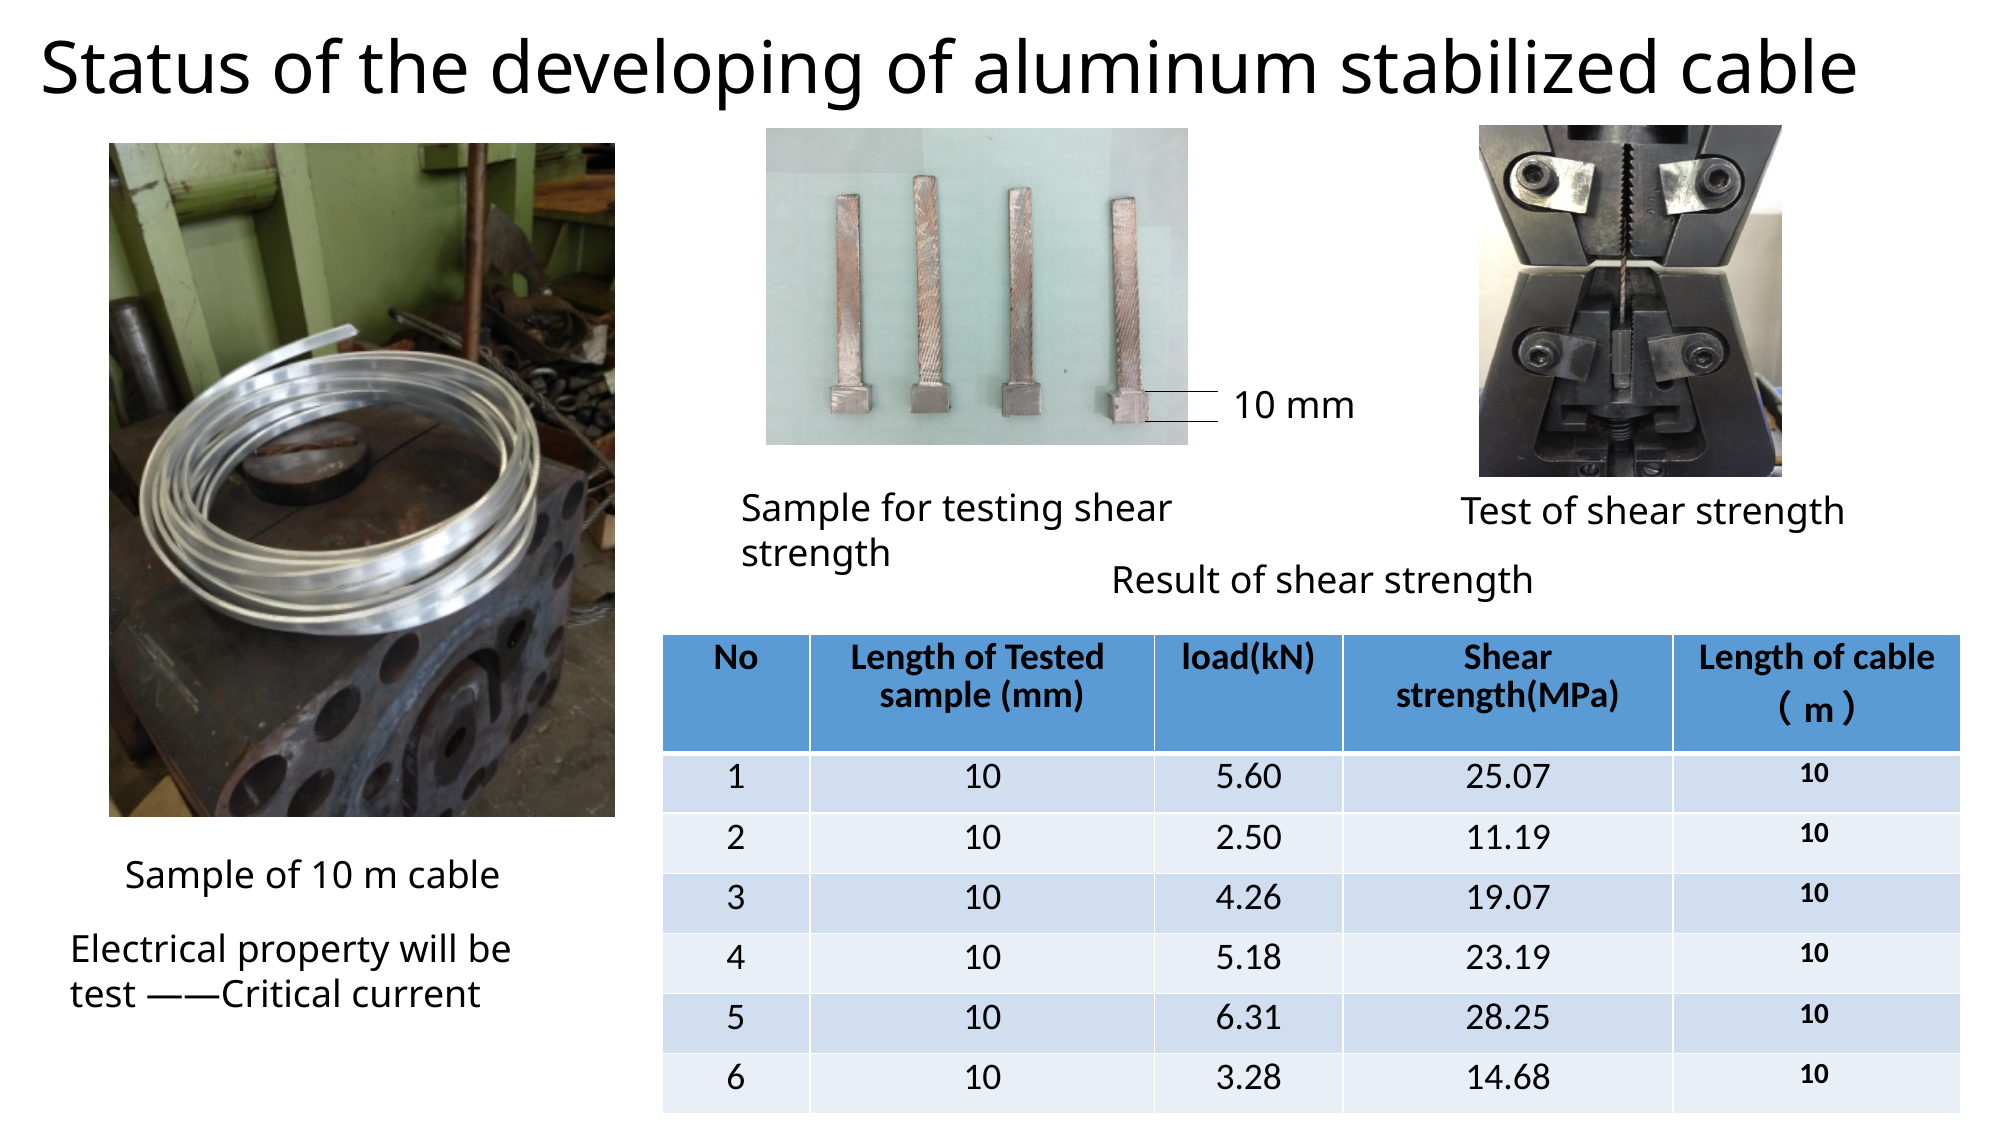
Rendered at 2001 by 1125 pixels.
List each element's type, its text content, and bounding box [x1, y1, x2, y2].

picture [1479, 125, 1782, 478]
table_cell 25.07 [1344, 756, 1672, 812]
table_cell 3 [663, 874, 809, 933]
text_box Result of shear strength [1096, 548, 1587, 609]
table_header No [663, 635, 809, 751]
table_cell 23.19 [1344, 934, 1672, 993]
text_box Sample of 10 m cable [109, 843, 535, 904]
table_cell 10 [811, 814, 1154, 873]
table_cell 5.18 [1155, 934, 1342, 993]
table_cell 10 [811, 756, 1154, 812]
table_cell 6.31 [1155, 994, 1342, 1053]
table_cell 2.50 [1155, 814, 1342, 873]
table_cell 19.07 [1344, 874, 1672, 933]
table_cell 10 [811, 874, 1154, 933]
table_cell 10 [811, 994, 1154, 1053]
table_cell 10 [811, 934, 1154, 993]
table_cell 6 [663, 1054, 809, 1113]
table_header Length of cable （m） [1674, 635, 1960, 751]
table_cell 28.25 [1344, 994, 1672, 1053]
table_header Shear strength(MPa) [1344, 635, 1672, 751]
text_box Sample for testing shear strength [726, 477, 1330, 582]
text_box Test of shear strength [1445, 479, 1871, 540]
table_cell 10 [1674, 874, 1960, 933]
text_box 10 mm [1218, 374, 1375, 434]
table_cell 4 [663, 934, 809, 993]
table_cell 11.19 [1344, 814, 1672, 873]
table_cell 10 [1674, 1054, 1960, 1113]
table_cell 10 [1674, 934, 1960, 993]
table_cell 4.26 [1155, 874, 1342, 933]
table_cell 14.68 [1344, 1054, 1672, 1113]
picture [109, 143, 615, 817]
table_cell 10 [1674, 756, 1960, 812]
table_cell 3.28 [1155, 1054, 1342, 1113]
table_cell 2 [663, 814, 809, 873]
table_cell 10 [1674, 814, 1960, 873]
table_header load(kN) [1155, 635, 1342, 751]
table_cell 5.60 [1155, 756, 1342, 812]
table_cell 5 [663, 994, 809, 1053]
table_cell 1 [663, 756, 809, 812]
table_header Length of Tested sample (mm) [811, 635, 1154, 751]
table_cell 10 [811, 1054, 1154, 1113]
table_cell 10 [1674, 994, 1960, 1053]
text_box Electrical property will be test ——Critical current [55, 917, 580, 1023]
title Status of the developing of aluminum stabilized cable [25, 13, 1929, 126]
picture [766, 128, 1188, 445]
